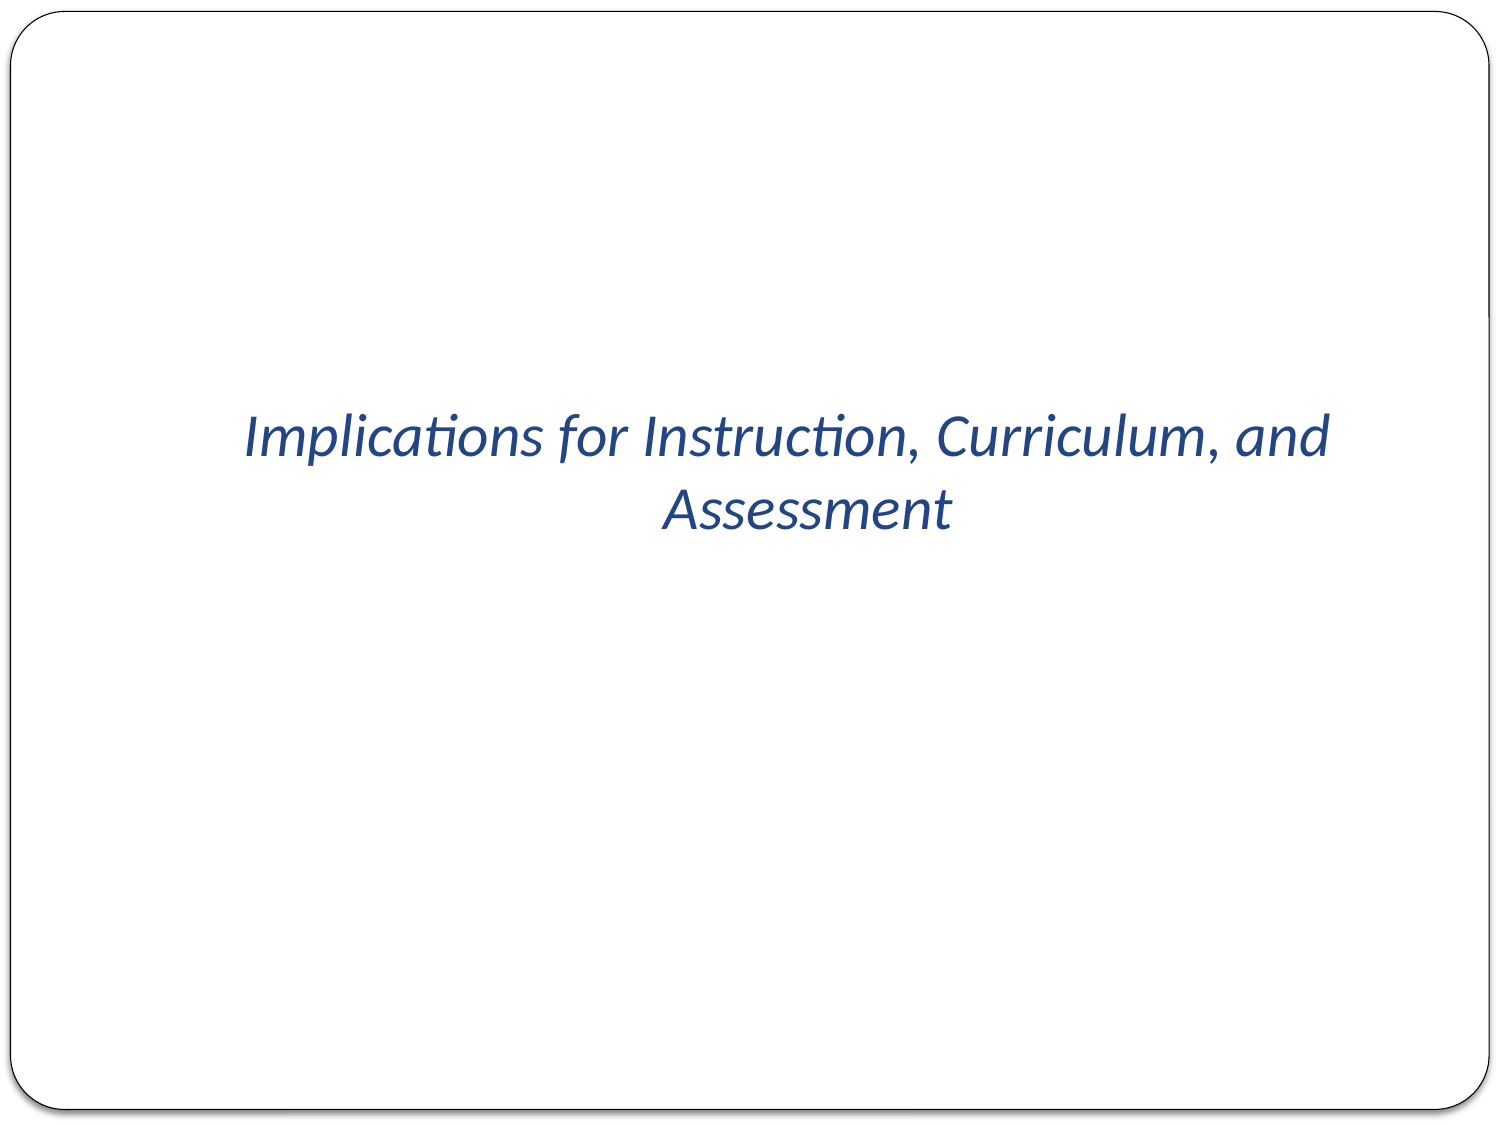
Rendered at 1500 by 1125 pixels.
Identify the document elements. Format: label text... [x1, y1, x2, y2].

list Implications for Instruction, Curriculum, and Assessment [150, 387, 1425, 550]
